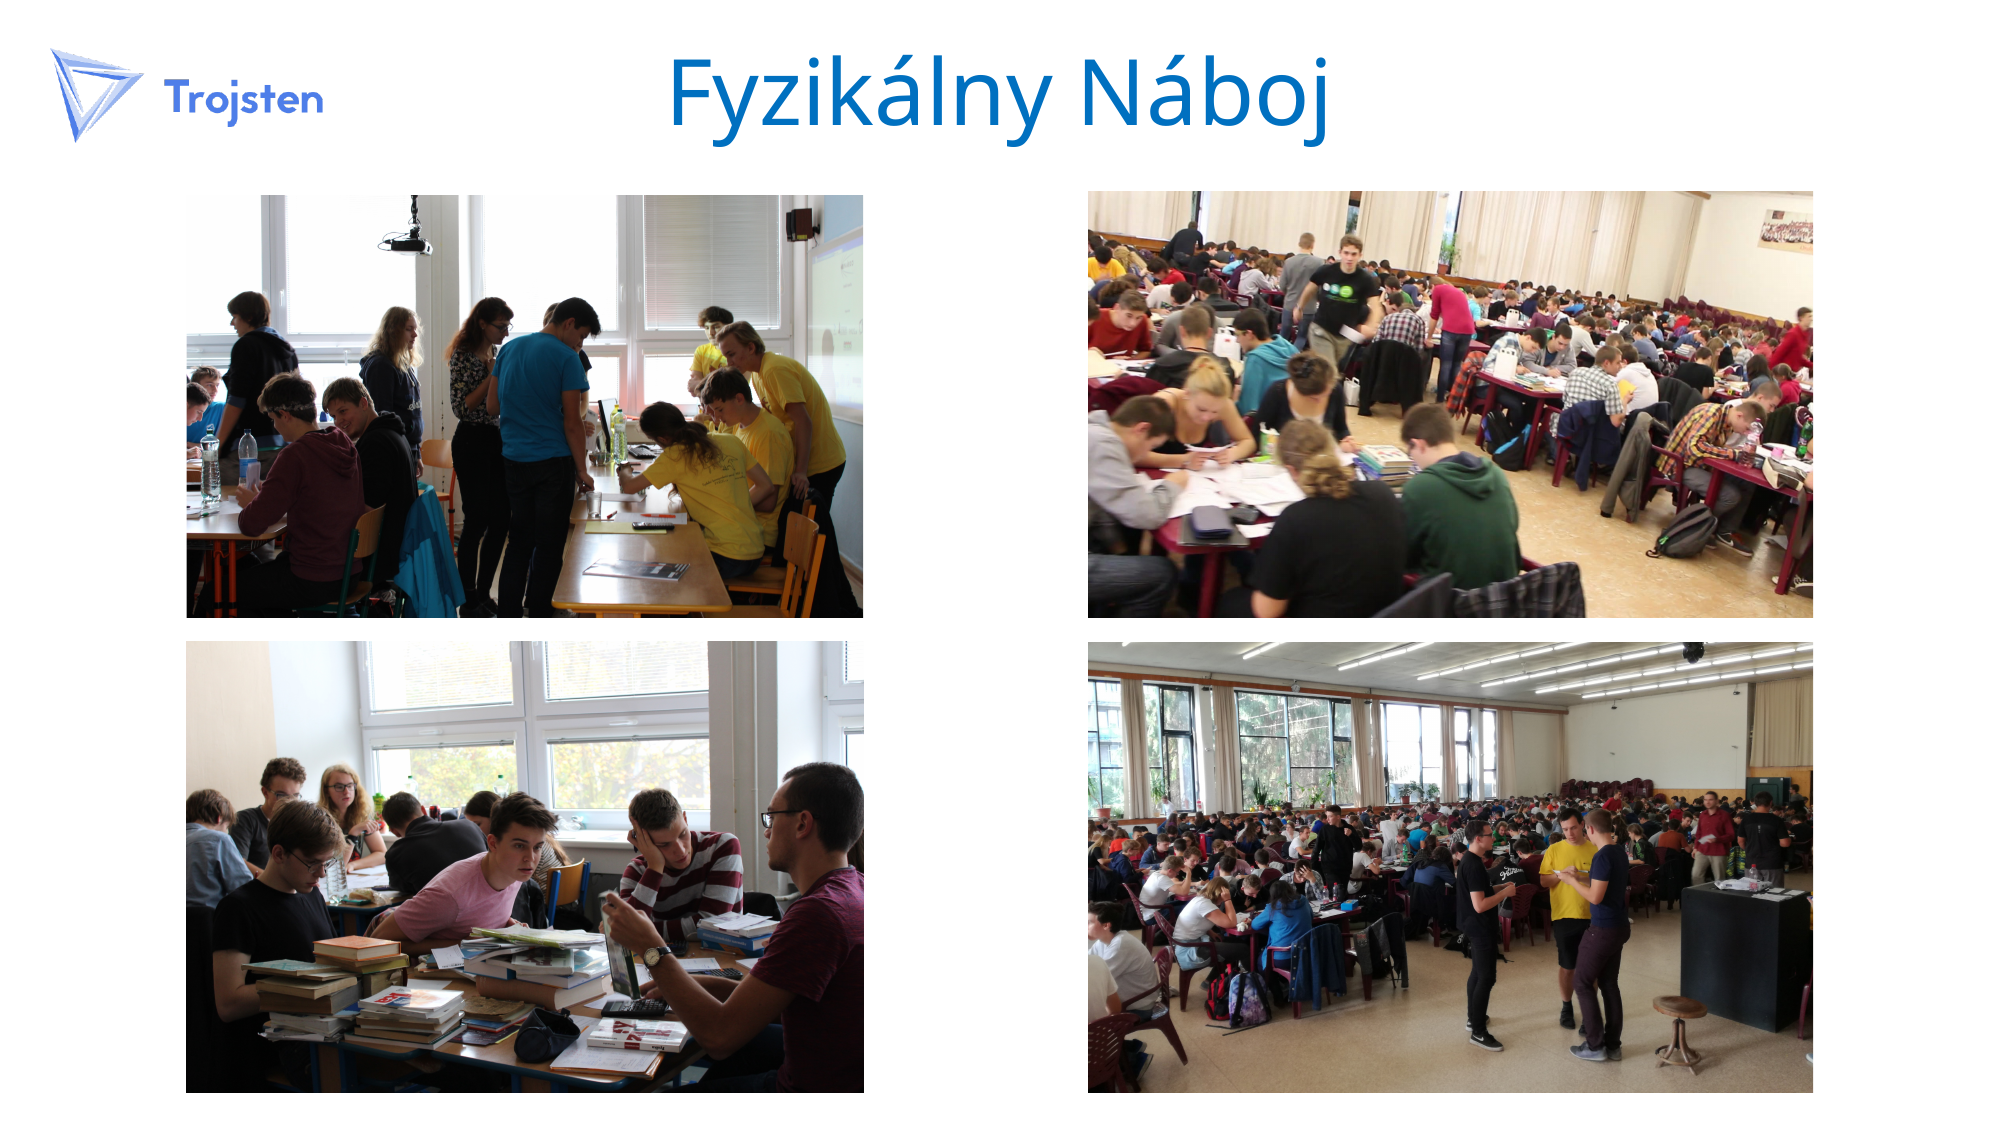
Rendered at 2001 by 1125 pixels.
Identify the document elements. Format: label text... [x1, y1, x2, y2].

picture [1087, 191, 1814, 618]
picture [49, 48, 324, 144]
text_box Fyzikálny Náboj [137, 0, 1863, 192]
picture [1087, 641, 1814, 1094]
picture [186, 641, 864, 1094]
picture [186, 194, 864, 618]
